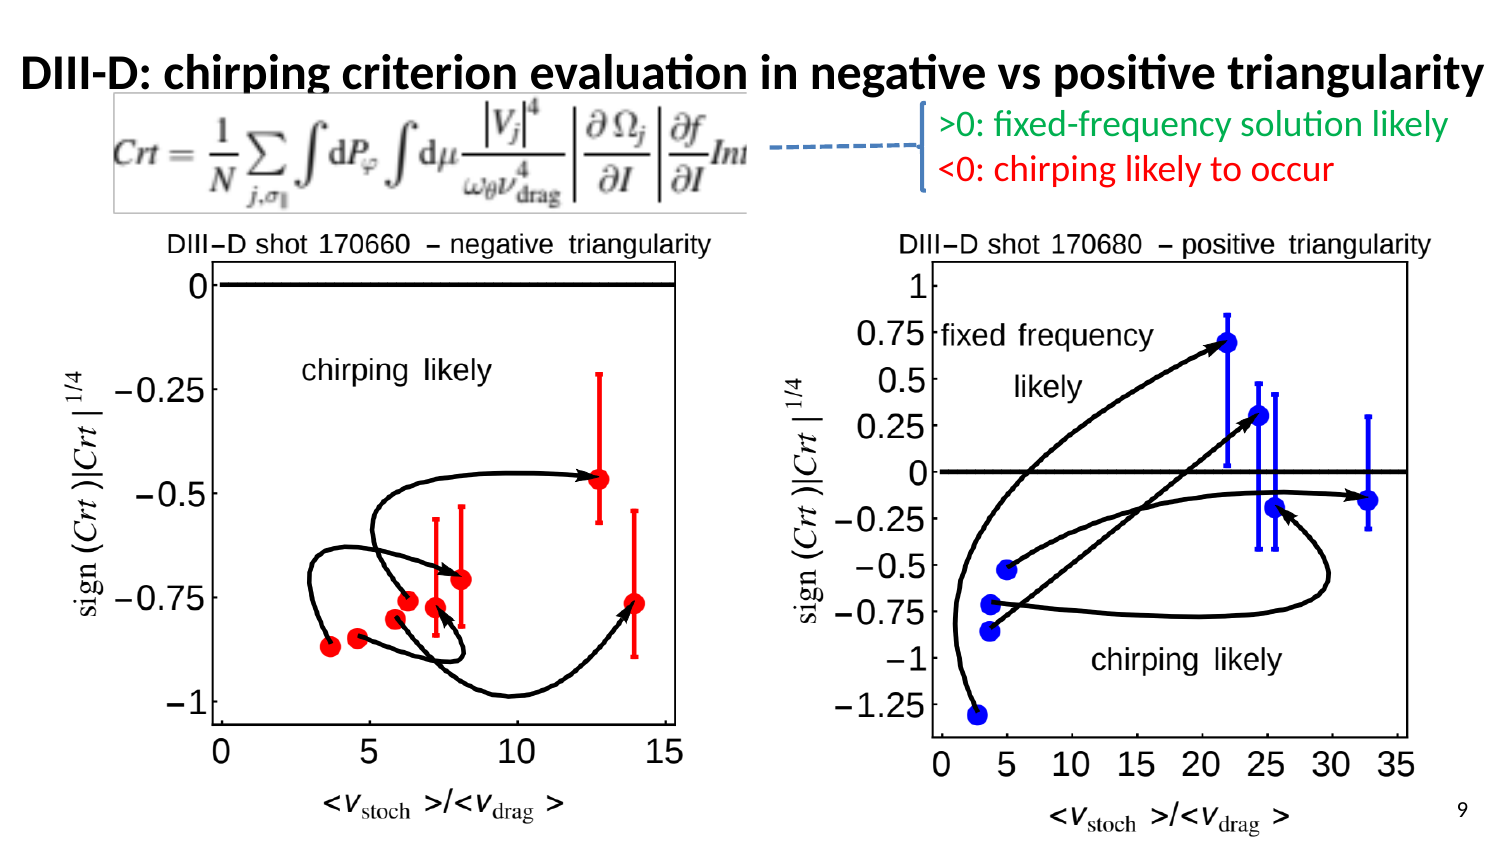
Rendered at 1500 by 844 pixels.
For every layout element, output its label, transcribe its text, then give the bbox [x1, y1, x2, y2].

picture [59, 224, 721, 827]
text_box DIII-D: chirping criterion evaluation in negative vs positive triangularity [0, 32, 1500, 173]
text_box [921, 102, 926, 192]
text_box 9 [1445, 786, 1484, 829]
picture [779, 224, 1441, 839]
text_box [769, 144, 919, 148]
text_box >0: fixed-frequency solution likely <0: chirping likely to occur [922, 91, 1473, 196]
picture [111, 90, 747, 214]
